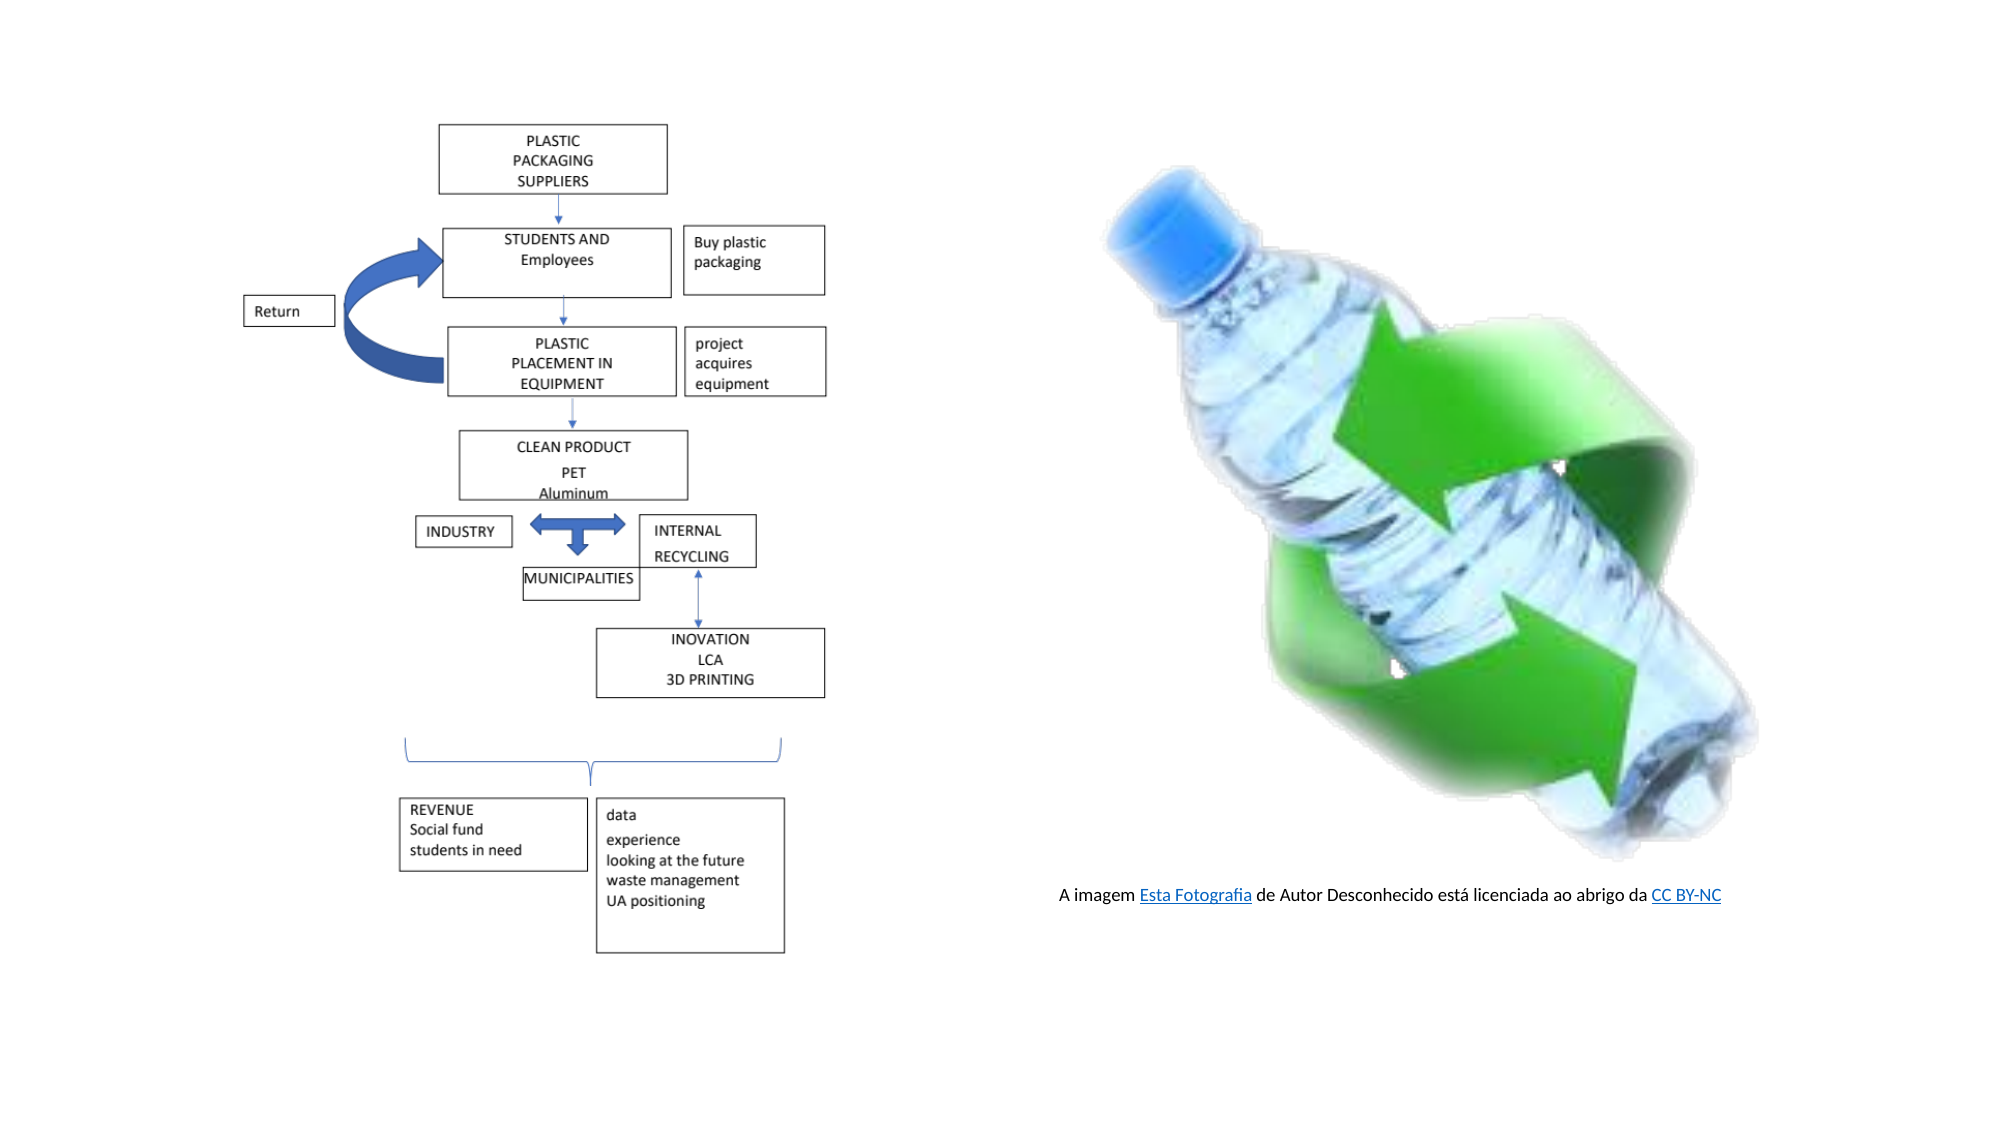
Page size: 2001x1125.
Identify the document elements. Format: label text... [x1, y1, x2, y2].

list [118, 53, 937, 1125]
text_box A imagem Esta Fotografia de Autor Desconhecido está licenciada ao abrigo da CC BY-NC [1044, 896, 1803, 913]
picture [1044, 137, 1803, 896]
